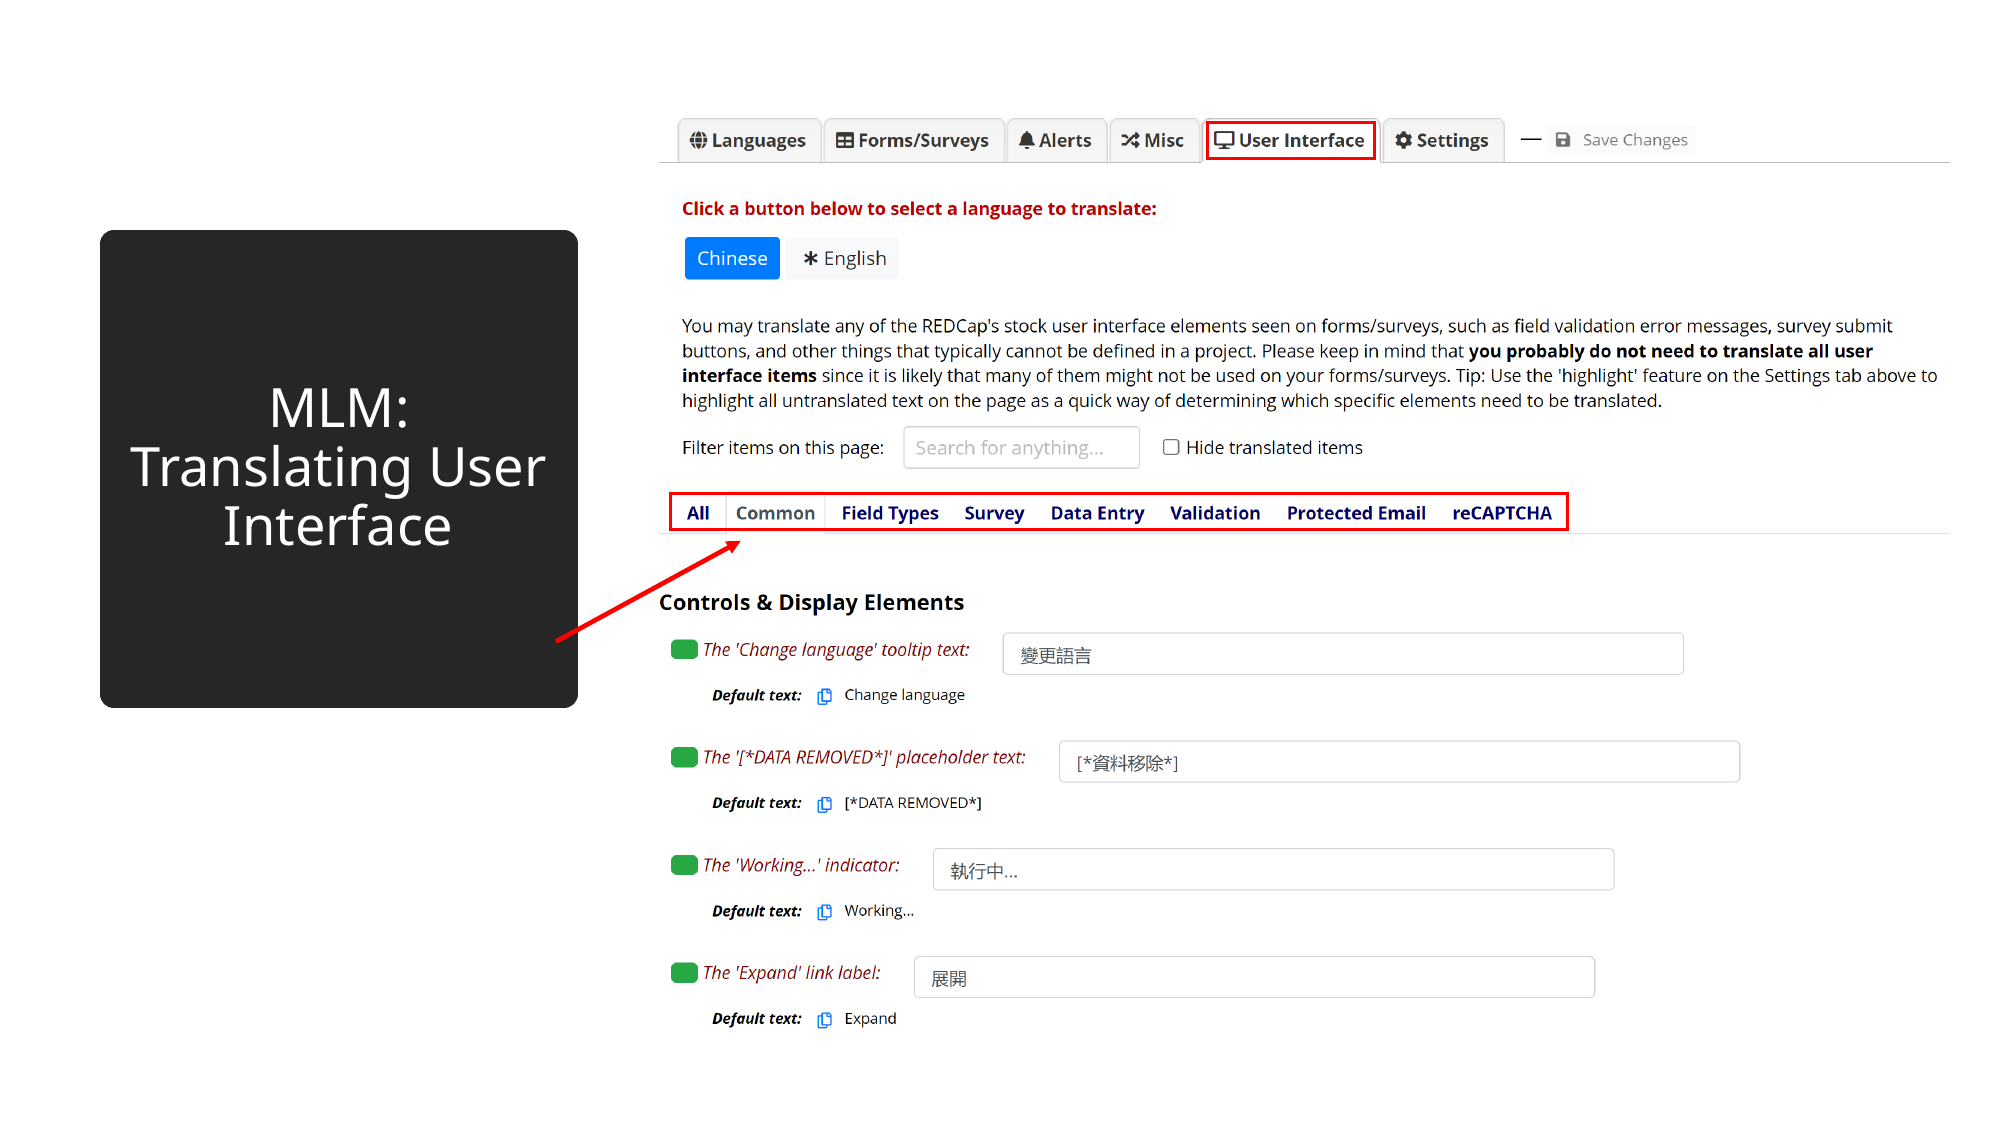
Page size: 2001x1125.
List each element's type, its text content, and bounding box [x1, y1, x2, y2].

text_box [555, 540, 741, 642]
title MLM: Translating User Interface [113, 243, 564, 694]
picture [648, 105, 1950, 1041]
